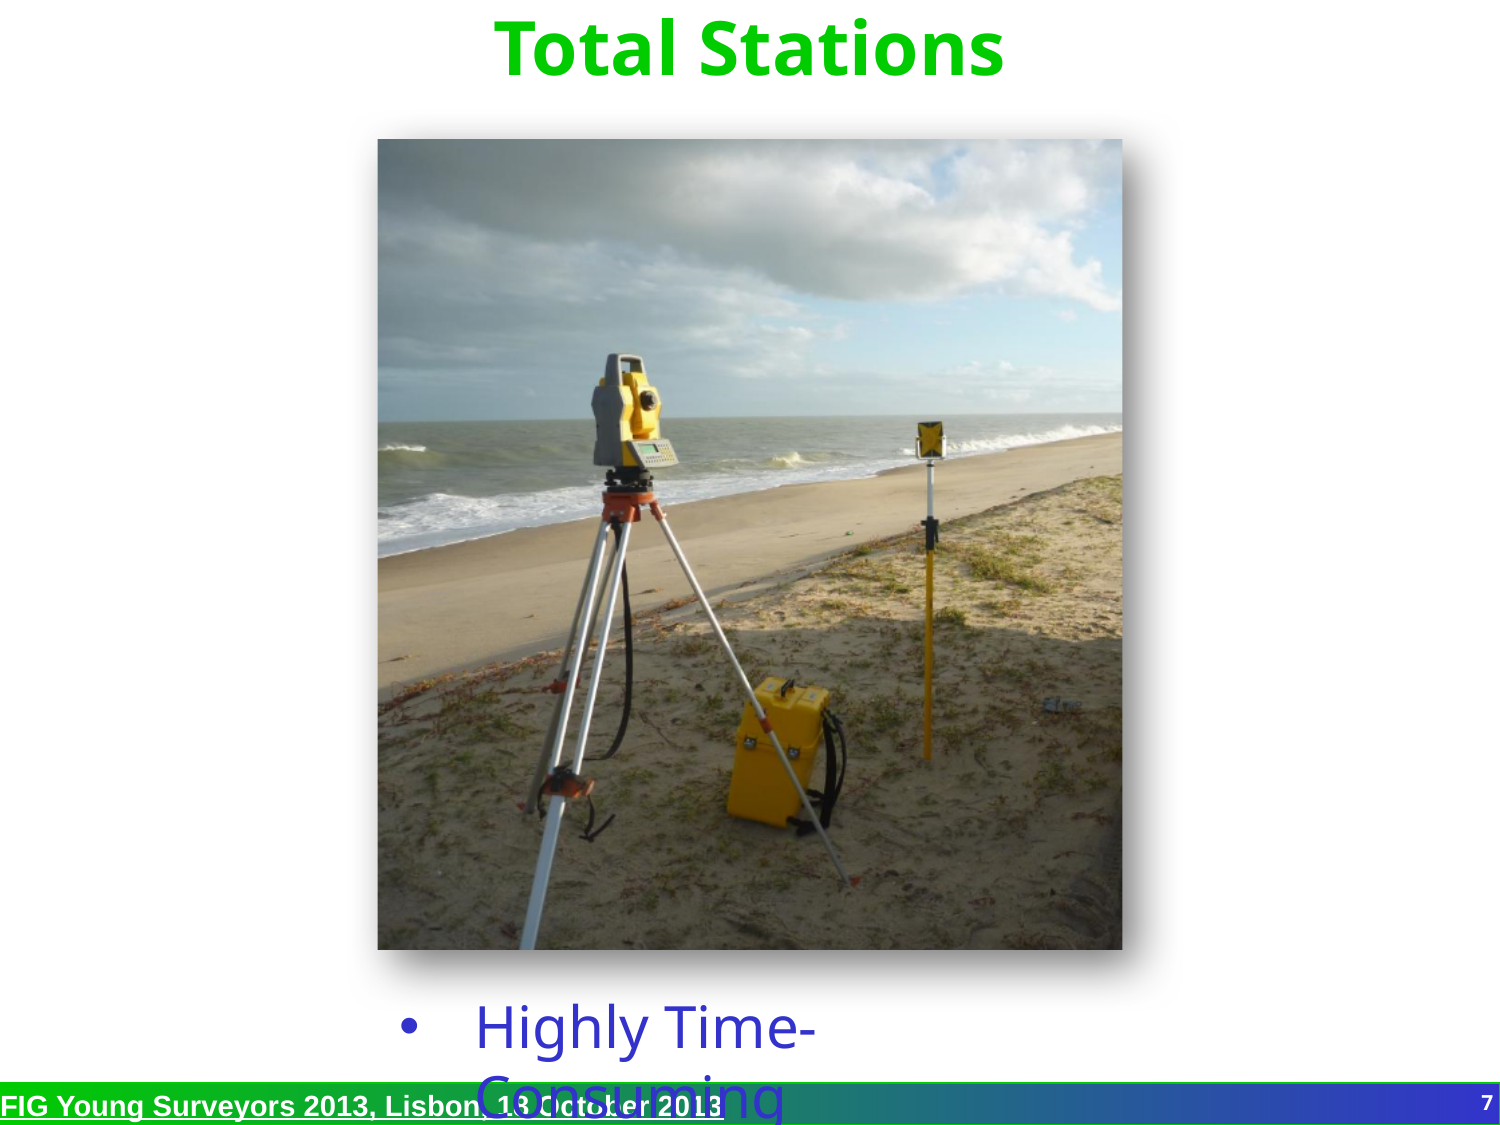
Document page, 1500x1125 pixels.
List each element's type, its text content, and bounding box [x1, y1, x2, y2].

slide_number 7 [1404, 1089, 1494, 1125]
picture [377, 139, 1123, 951]
subtitle Highly Time-Consuming [398, 995, 1102, 1080]
title Total Stations [0, 0, 1500, 106]
